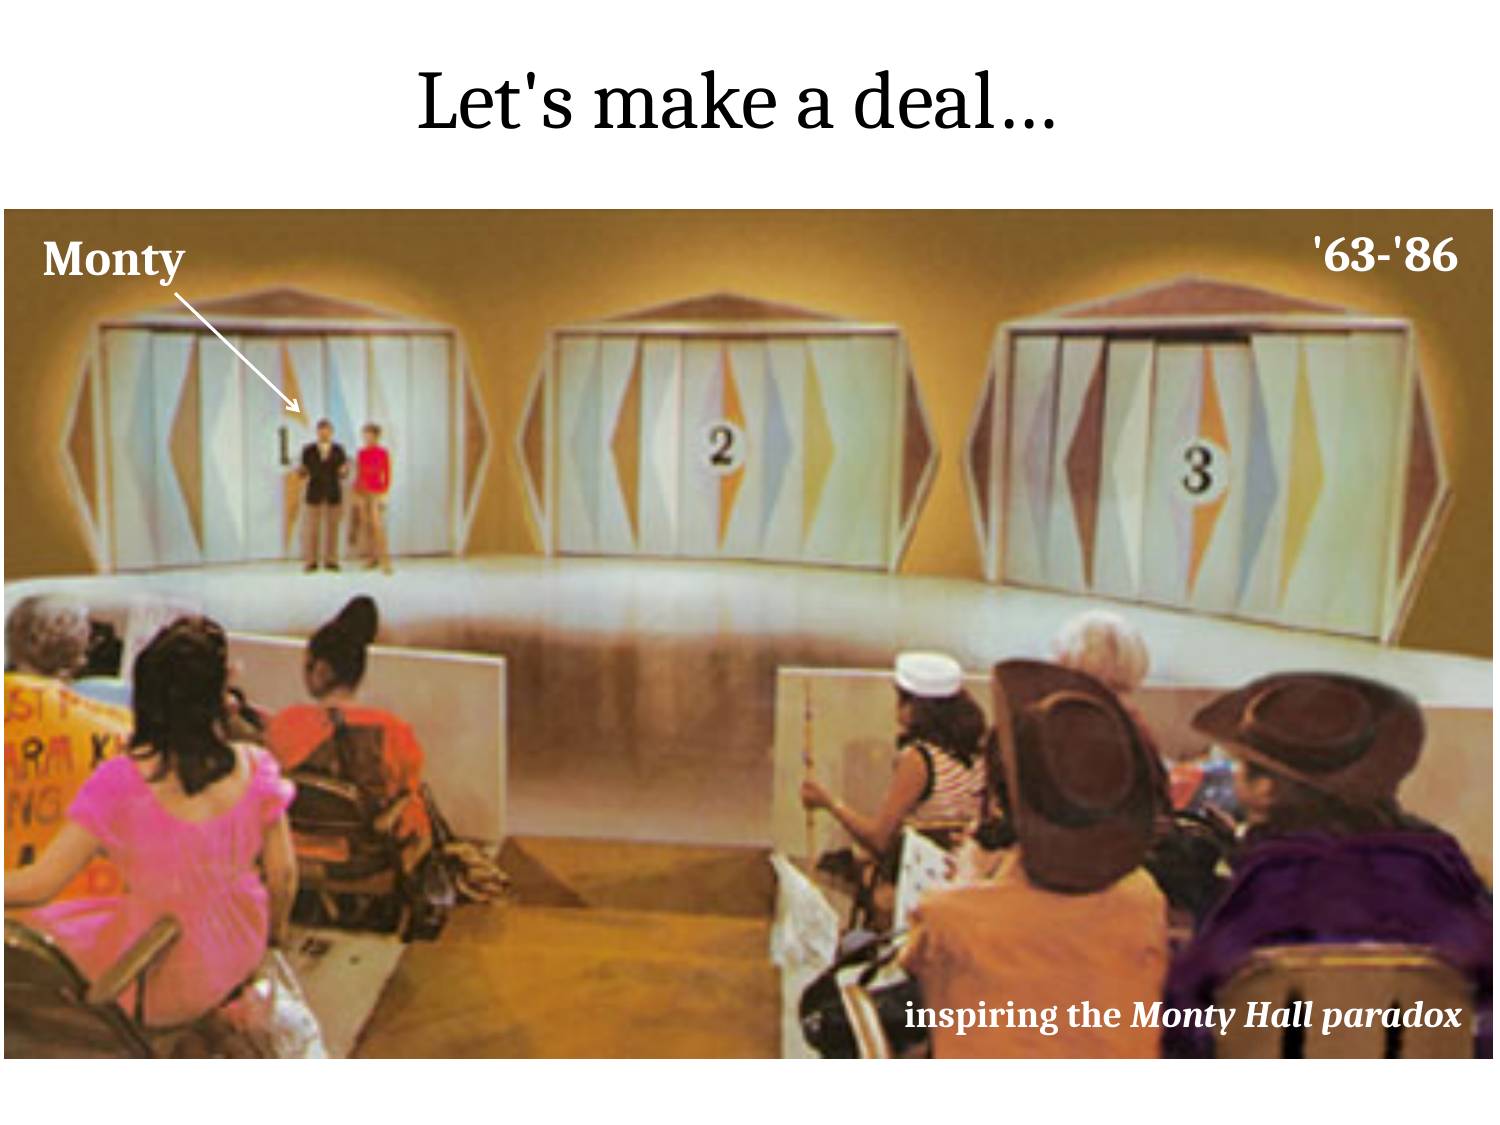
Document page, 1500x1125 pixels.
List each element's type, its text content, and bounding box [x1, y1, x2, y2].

text_box Let's make a deal… [262, 37, 1213, 153]
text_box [174, 292, 301, 413]
picture [4, 208, 1493, 1059]
